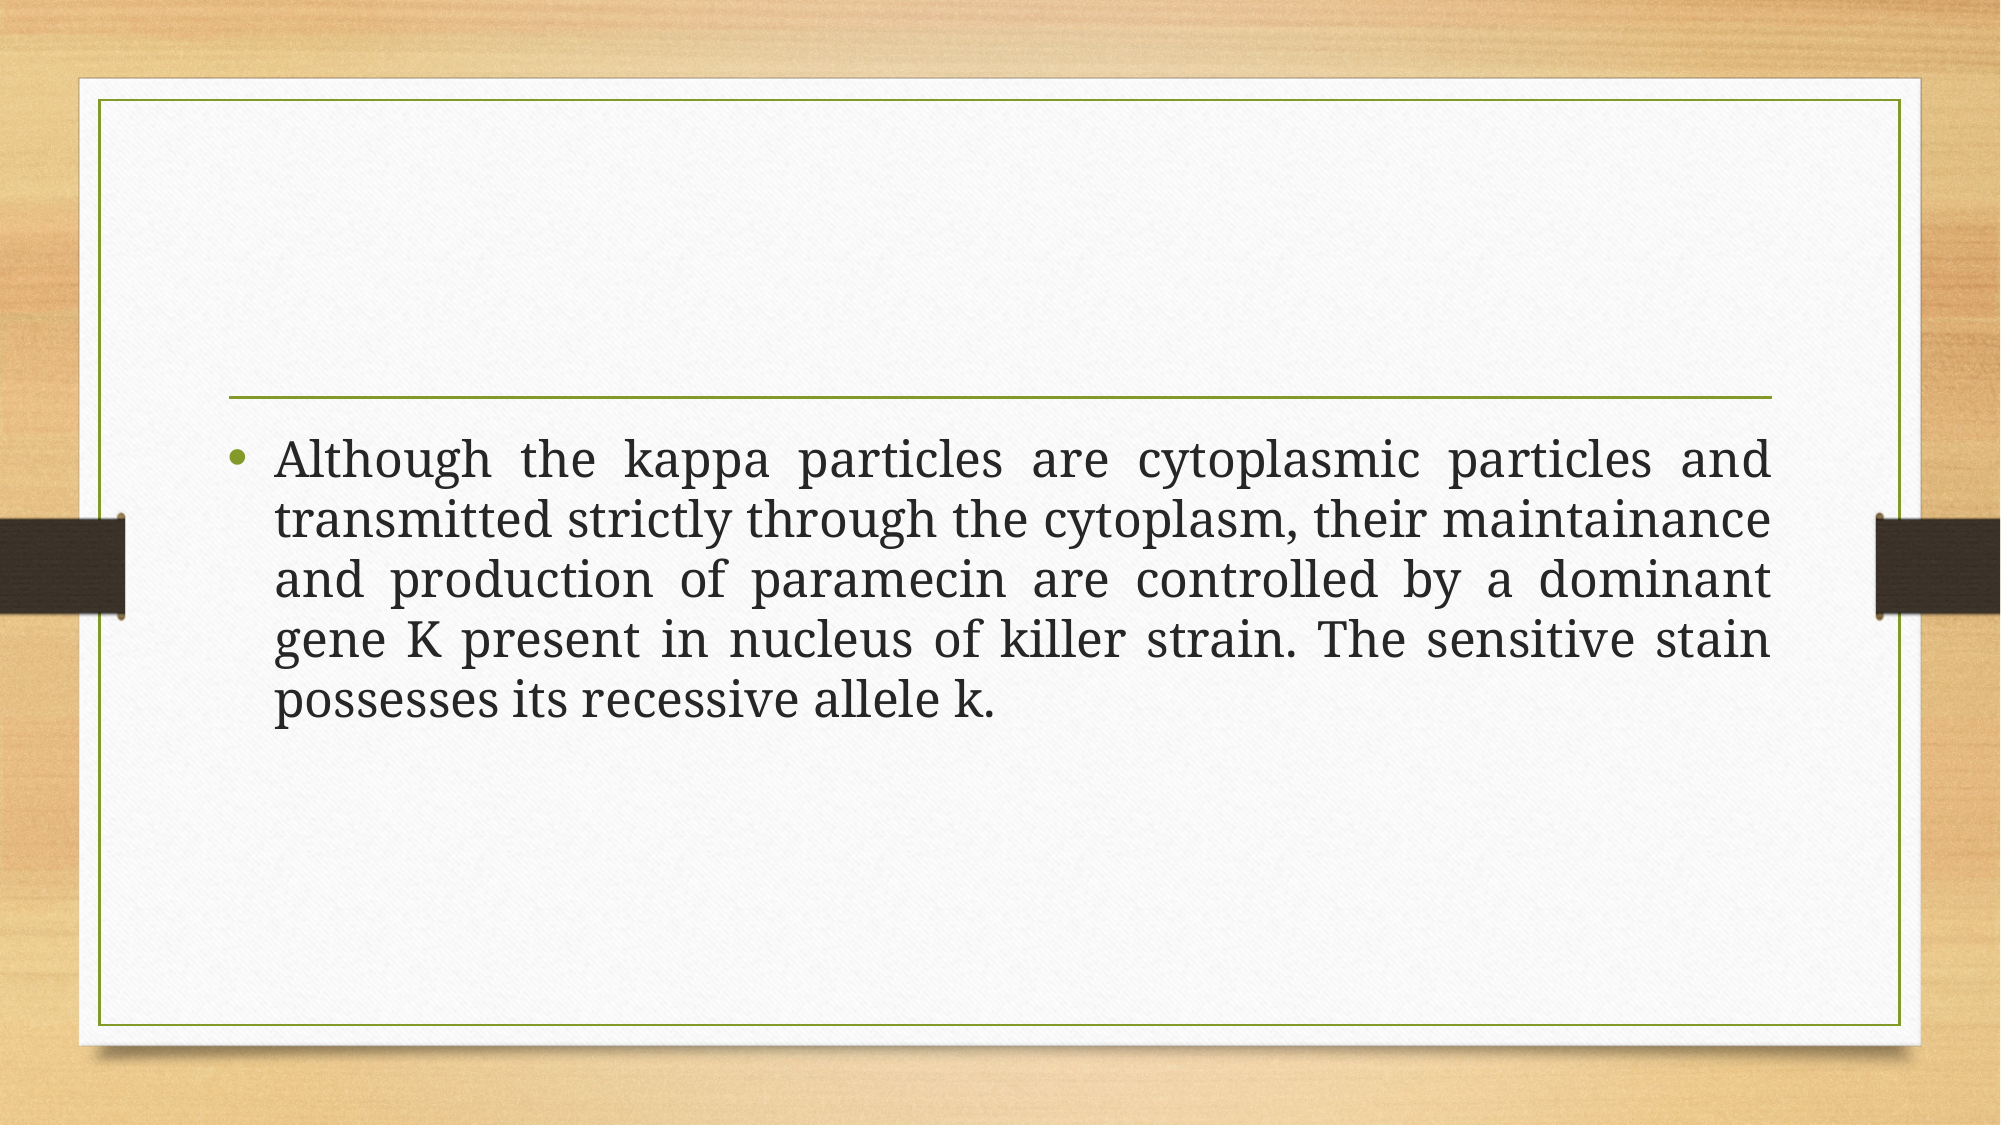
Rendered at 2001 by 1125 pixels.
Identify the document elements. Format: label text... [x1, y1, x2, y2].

picture [0, 0, 2001, 1125]
list Although the kappa particles are cytoplasmic particles and transmitted strictly through the cytoplasm, their maintainance and production of paramecin are controlled by a dominant gene K present in nucleus of killer strain. The sensitive stain possesses its recessive allele k. [212, 419, 1788, 964]
